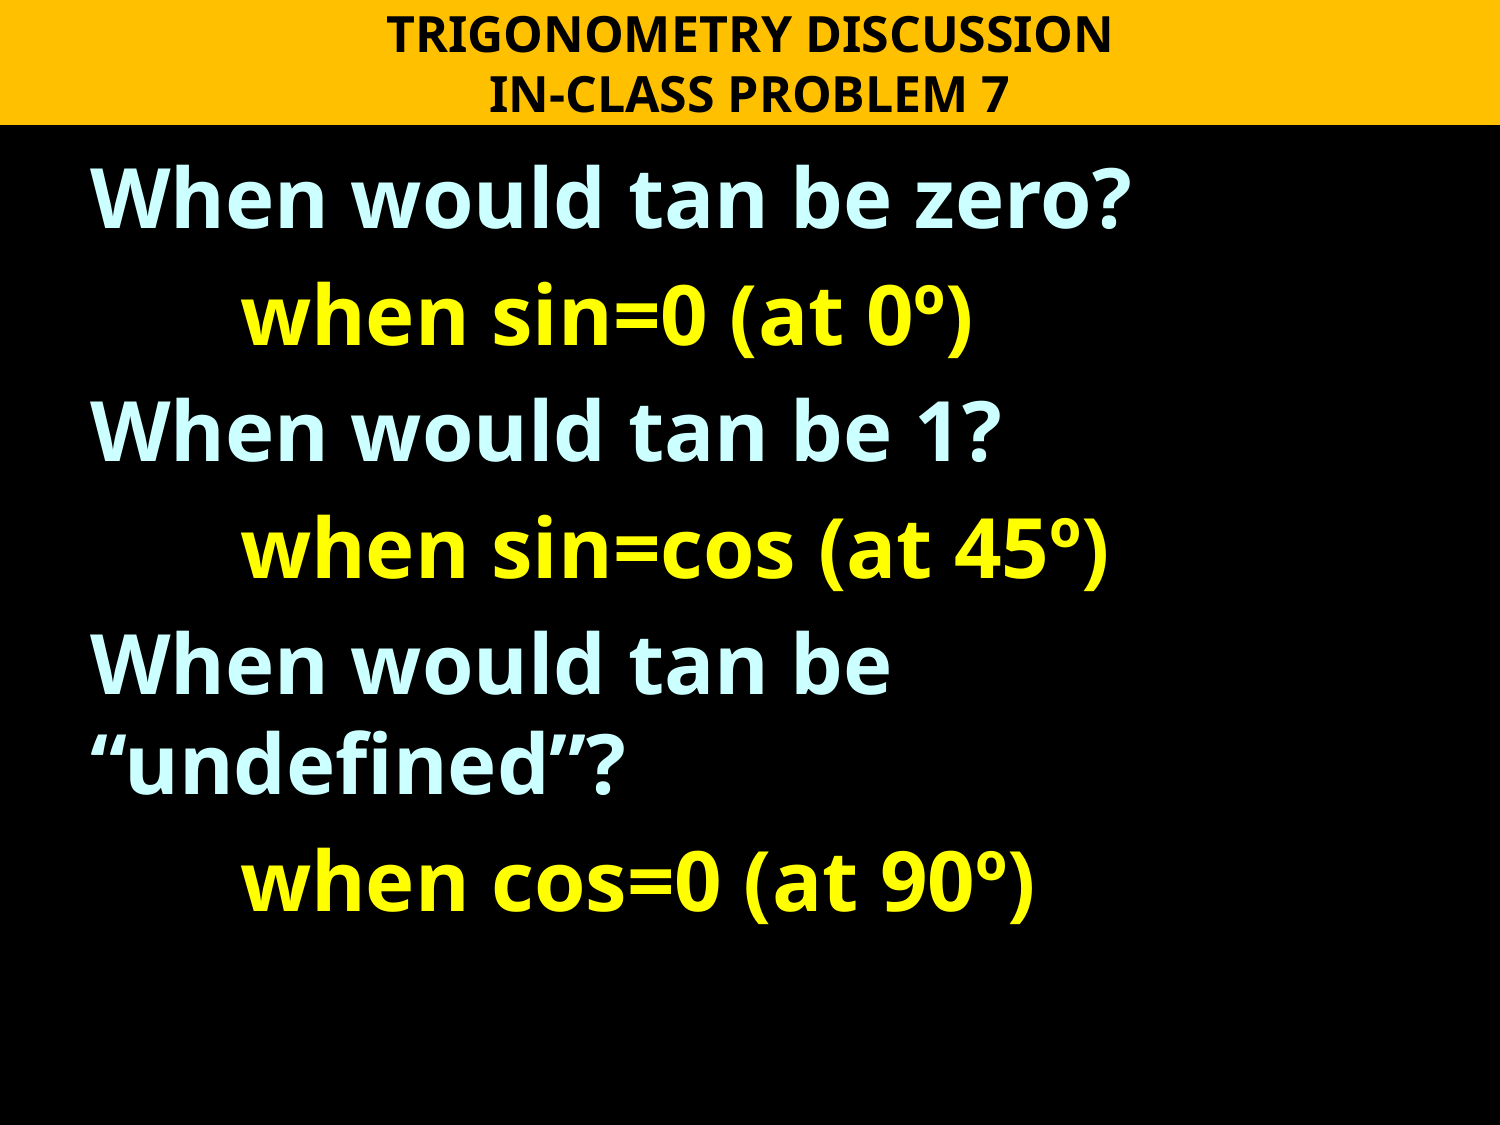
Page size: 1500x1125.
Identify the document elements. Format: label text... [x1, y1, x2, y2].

list When would tan be zero? when sin=0 (at 0º) When would tan be 1? when sin=cos (at 45º) When would tan be “undefined”? when cos=0 (at 90º) [75, 137, 1425, 1063]
text_box TRIGONOMETRY DISCUSSION IN-CLASS PROBLEM 7 [0, 0, 1500, 125]
